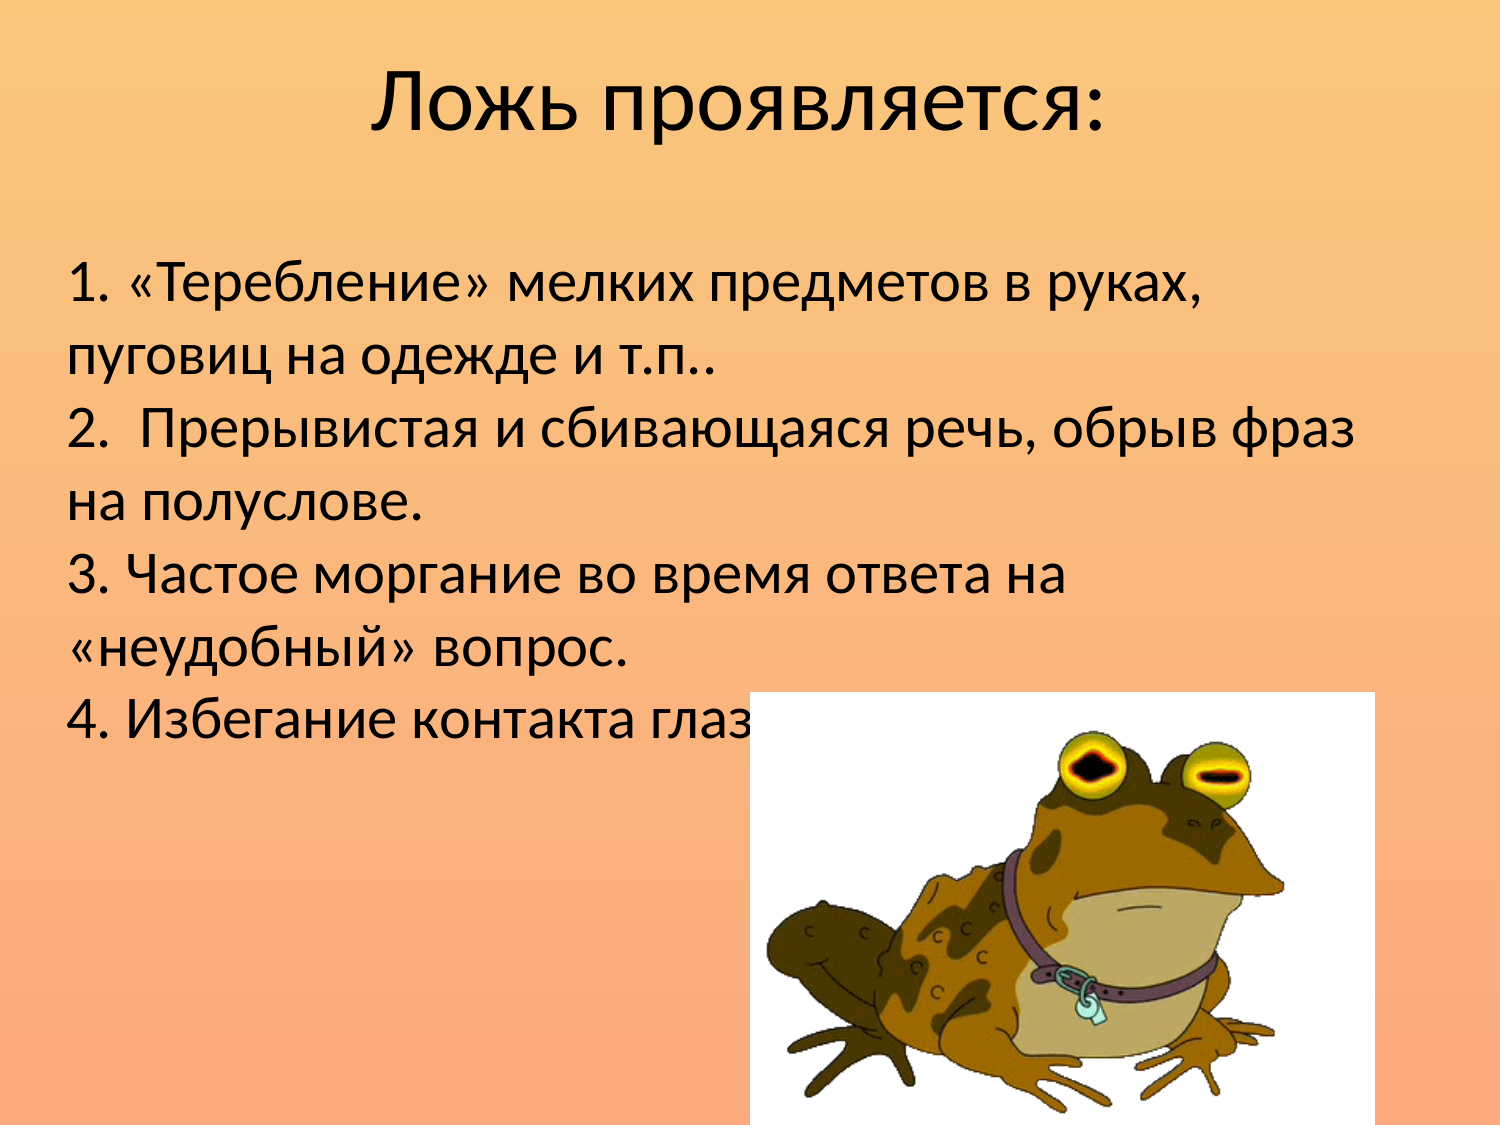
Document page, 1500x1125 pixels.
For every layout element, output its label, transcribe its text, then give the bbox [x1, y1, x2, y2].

list 1. «Теребление» мелких предметов в руках, пуговиц на одежде и т.п.. 2. Прерывистая и сбивающаяся речь, обрыв фраз на полуслове. 3. Частое моргание во время ответа на «неудобный» вопрос. 4. Избегание контакта глаз с собеседником. [0, 160, 1426, 764]
title Ложь проявляется: [64, 0, 1416, 160]
picture [749, 692, 1376, 1125]
